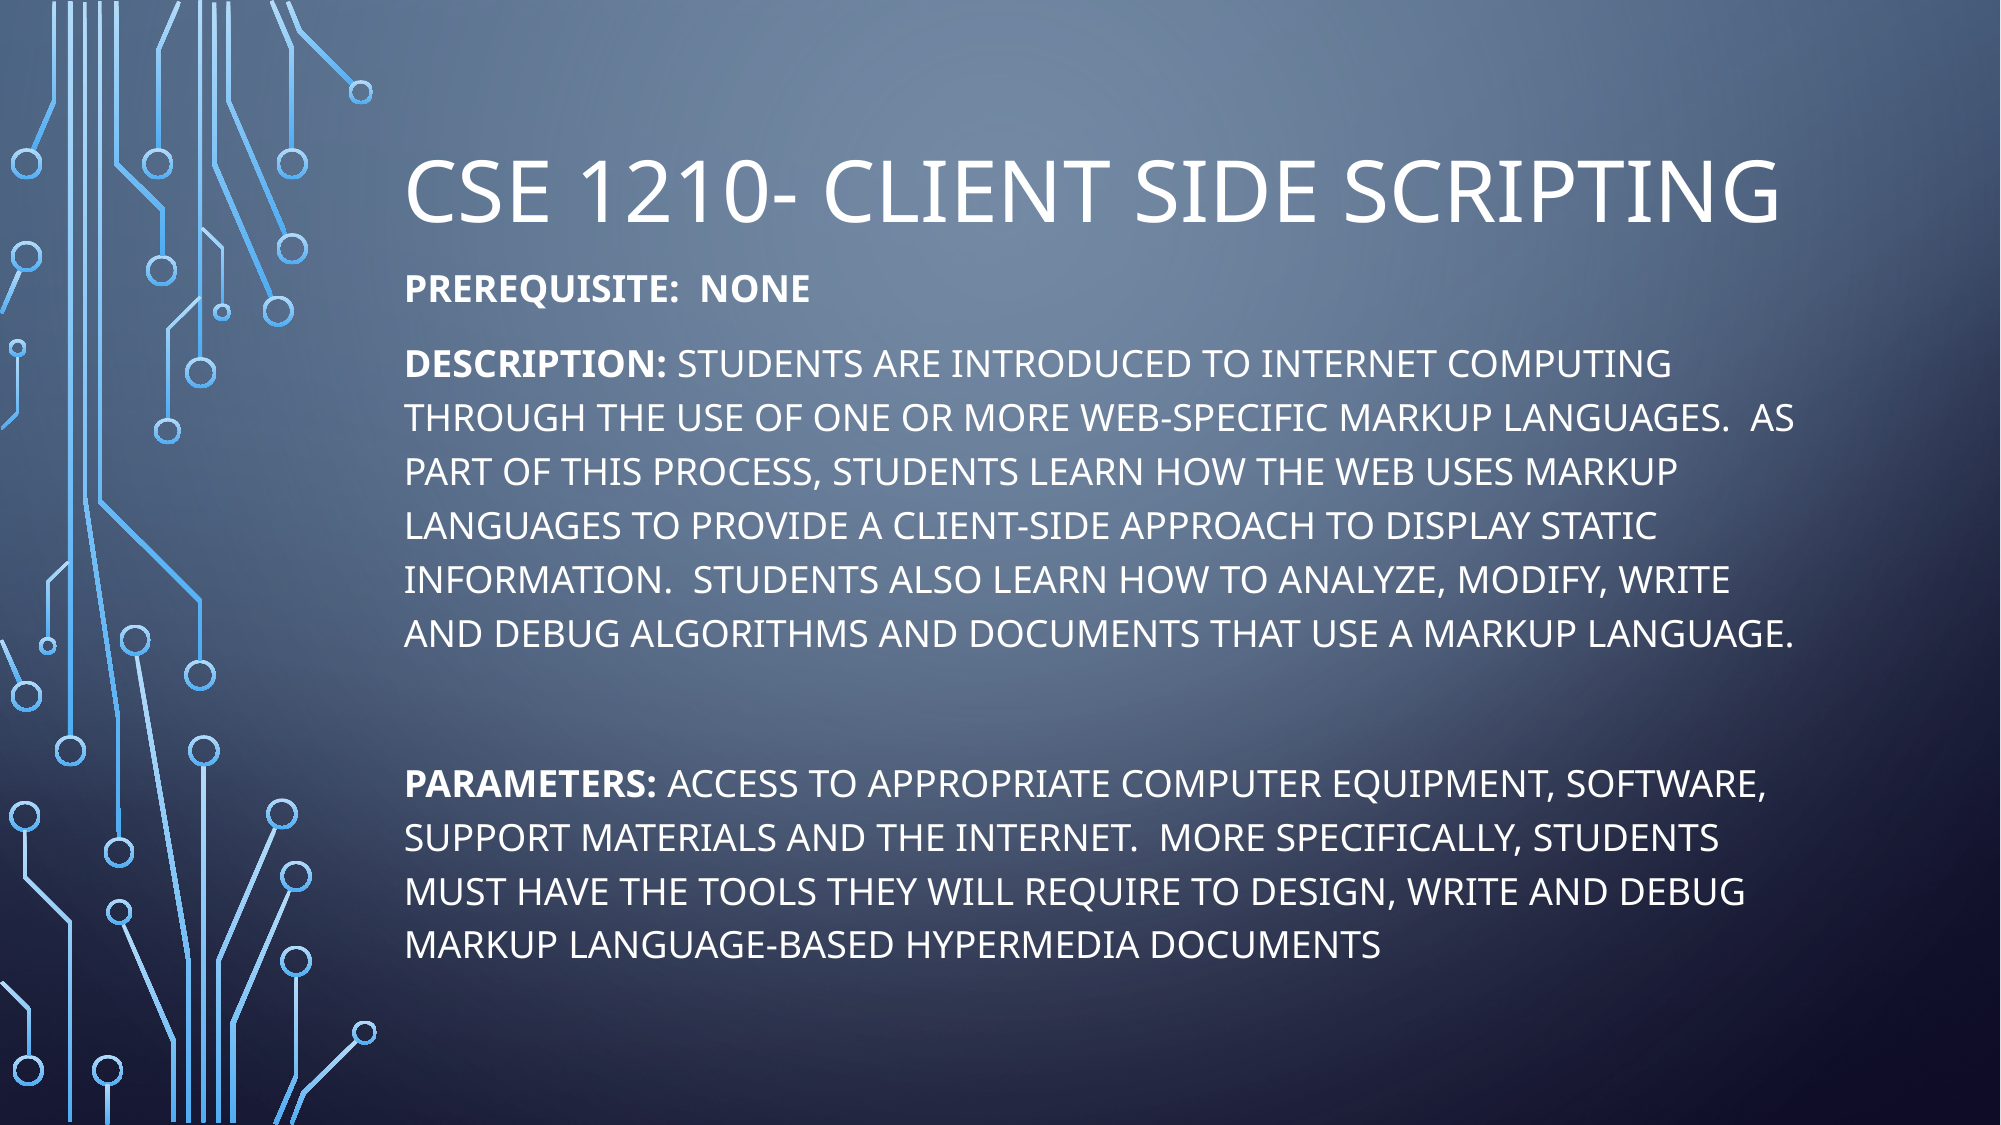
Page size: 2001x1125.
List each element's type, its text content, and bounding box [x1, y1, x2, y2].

title CSE 1210- Client Side Scripting [388, 73, 1831, 248]
subtitle Prerequisite: None Description: Students are introduced to Internet computing through the use of one or more Web-specific markup languages. As part of this process, students learn how the Web uses markup languages to provide a client-side approach to display static information. Students also learn how to analyze, modify, write and debug algorithms and documents that use a markup language. Parameters: Access to appropriate computer equipment, software, support materials and the Internet. More specifically, students must have the tools they will require to design, write and debug markup language-based hypermedia documents [388, 248, 1831, 863]
